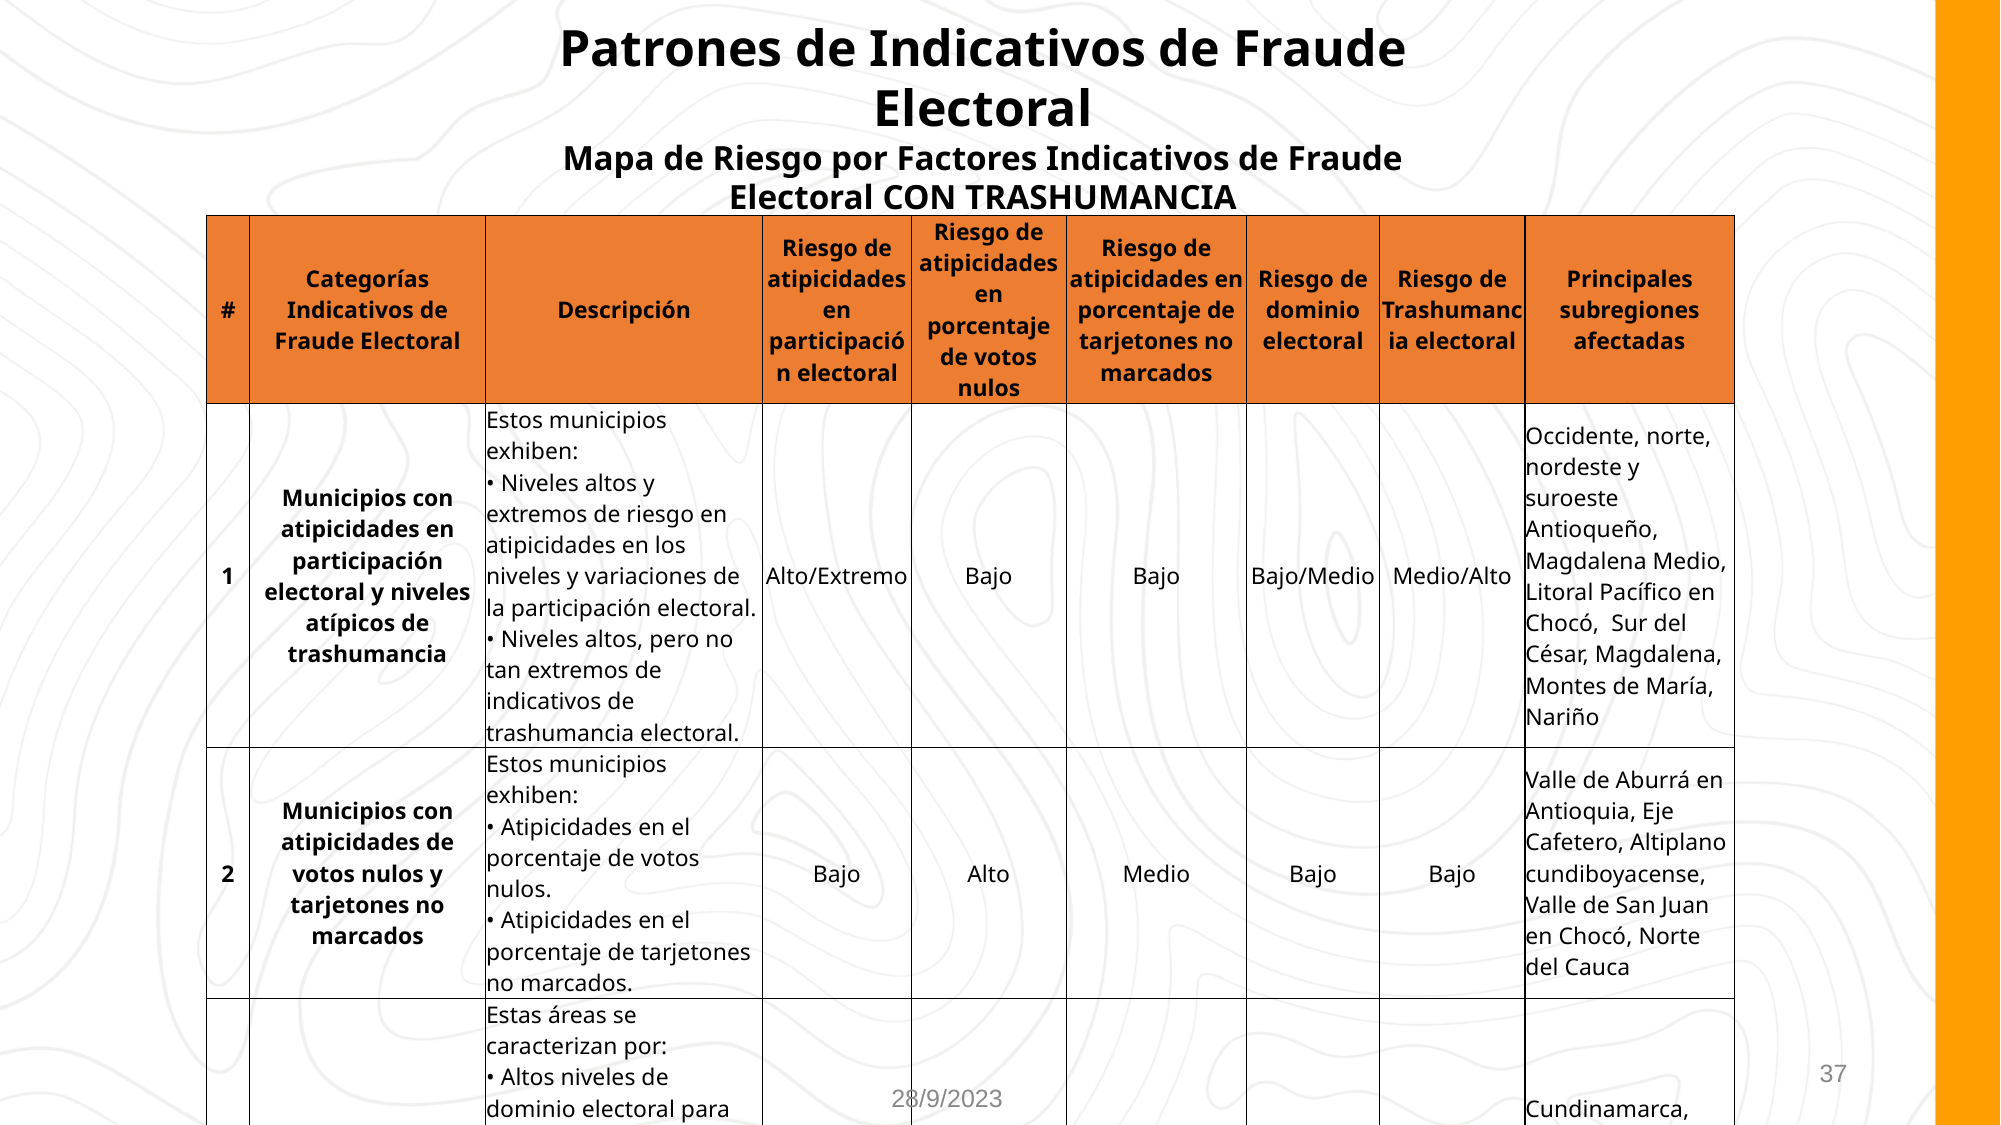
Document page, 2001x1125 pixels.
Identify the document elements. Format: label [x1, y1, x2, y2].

table_cell [486, 999, 762, 1125]
table_cell [1067, 404, 1246, 747]
table_cell [1380, 999, 1524, 1125]
table_cell [1380, 404, 1524, 747]
picture [0, 0, 2000, 1125]
text_box [492, 77, 1474, 196]
table_cell [250, 748, 485, 998]
table_cell [1247, 999, 1379, 1125]
table_cell [763, 999, 911, 1067]
slide_number [722, 1067, 1173, 1125]
table_header [250, 216, 485, 403]
table_cell [1526, 748, 1734, 998]
table_cell [912, 999, 1066, 1067]
table_cell [250, 999, 485, 1125]
table_cell [1247, 404, 1379, 747]
table_cell [912, 404, 1066, 747]
table_cell [1526, 999, 1734, 1125]
table_header [486, 216, 762, 403]
table_header [207, 216, 249, 403]
table_header [1067, 216, 1246, 403]
table_cell [207, 404, 249, 747]
table_cell [1380, 748, 1524, 998]
table_cell [1526, 404, 1734, 747]
table_header [1380, 216, 1524, 403]
table_header [763, 216, 911, 403]
table_cell [1247, 748, 1379, 998]
table_cell [912, 748, 1066, 998]
slide_number [1735, 1042, 1863, 1103]
table_cell [207, 999, 249, 1125]
table_cell [763, 404, 911, 747]
table_cell [486, 404, 762, 747]
table_header [1247, 216, 1379, 403]
table_cell [1067, 748, 1246, 998]
table_cell [763, 748, 911, 998]
table_cell [1067, 999, 1246, 1125]
table_cell [207, 748, 249, 998]
table_cell [250, 404, 485, 747]
table_header [912, 216, 1066, 403]
table_header [1526, 216, 1734, 403]
table_cell [486, 748, 762, 998]
